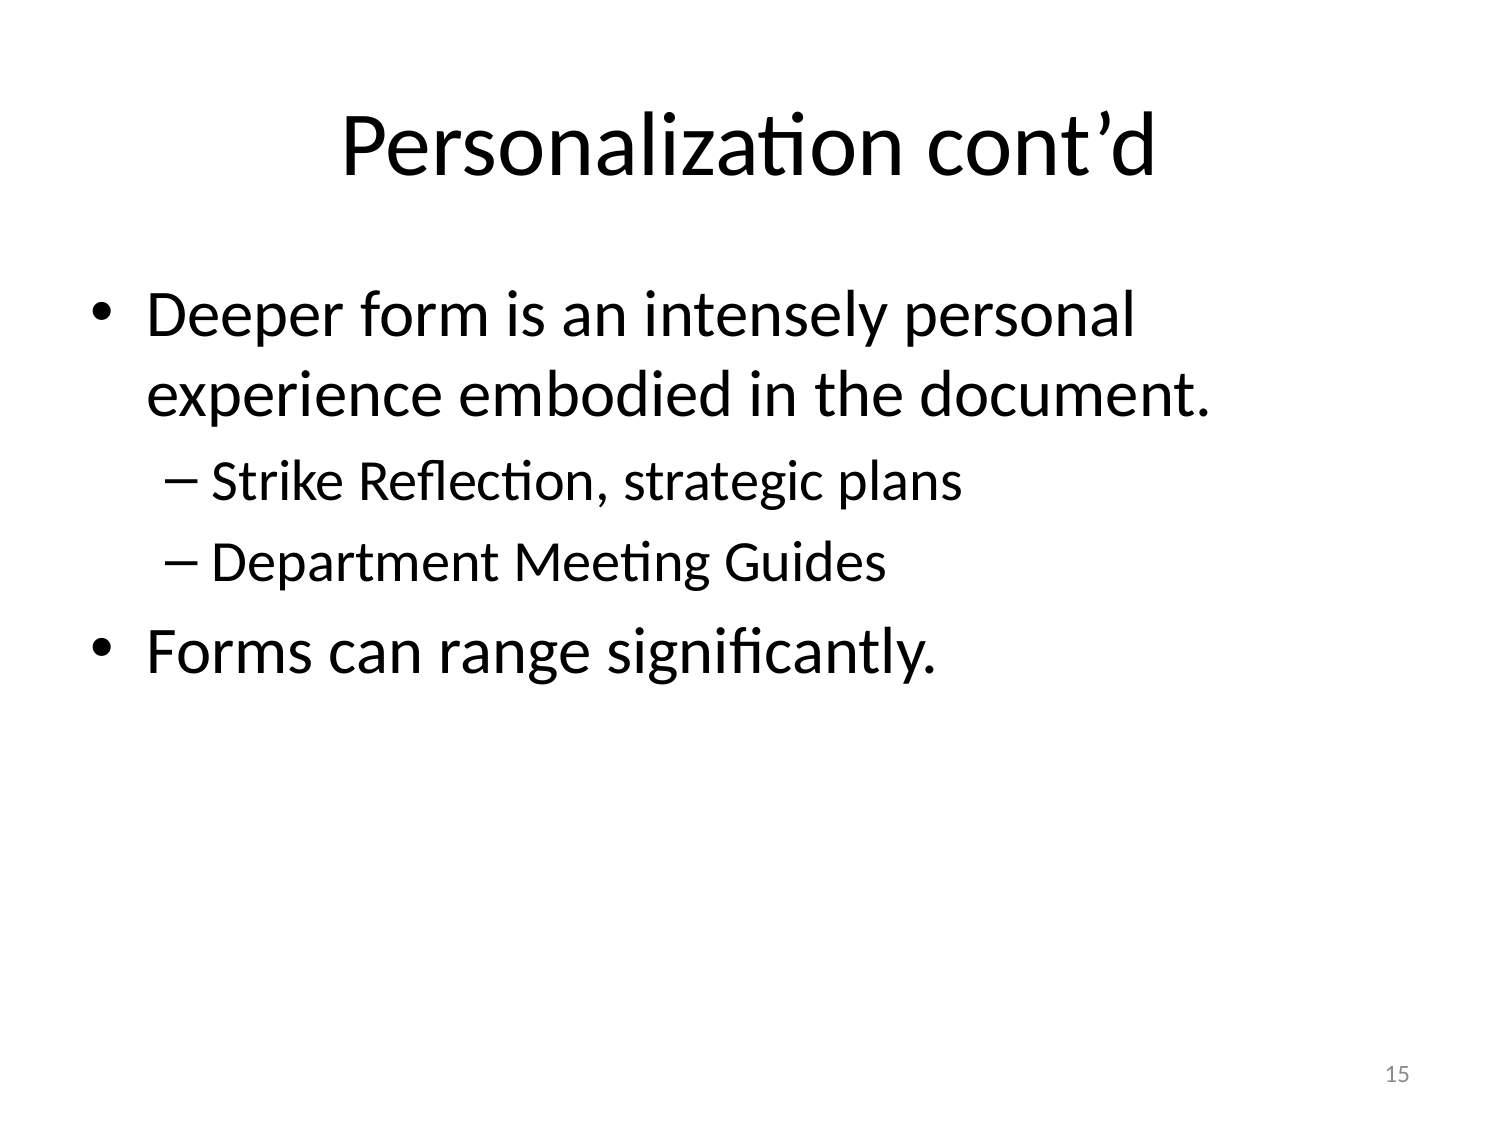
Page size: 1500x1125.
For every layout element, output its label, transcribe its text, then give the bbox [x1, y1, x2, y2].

list Deeper form is an intensely personal experience embodied in the document. Strike Reflection, strategic plans Department Meeting Guides Forms can range significantly. [75, 262, 1425, 1005]
title Personalization cont’d [75, 45, 1425, 233]
slide_number 15 [1074, 1042, 1425, 1103]
